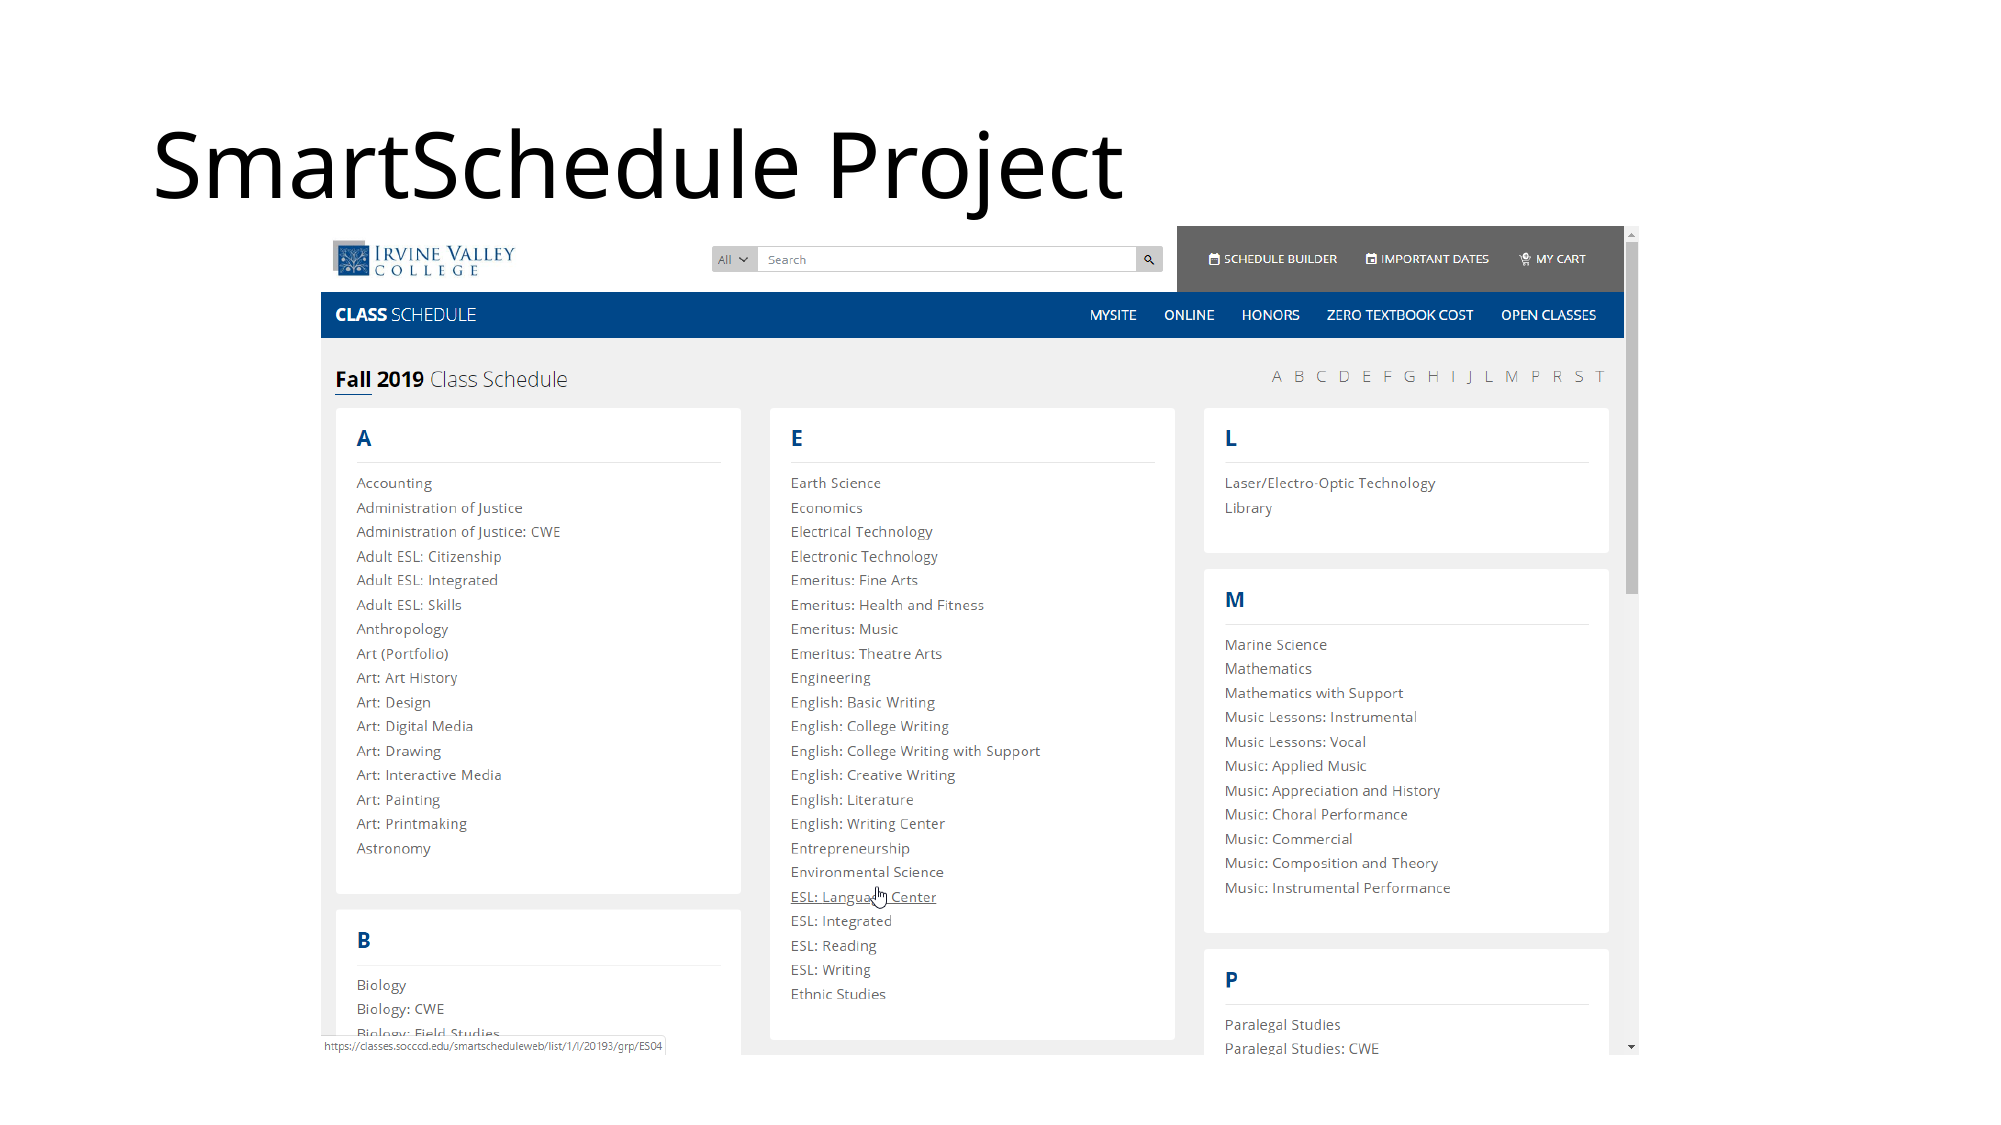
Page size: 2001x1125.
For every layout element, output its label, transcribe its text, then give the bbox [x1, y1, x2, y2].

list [321, 226, 1639, 1055]
title SmartSchedule Project [137, 59, 1863, 278]
